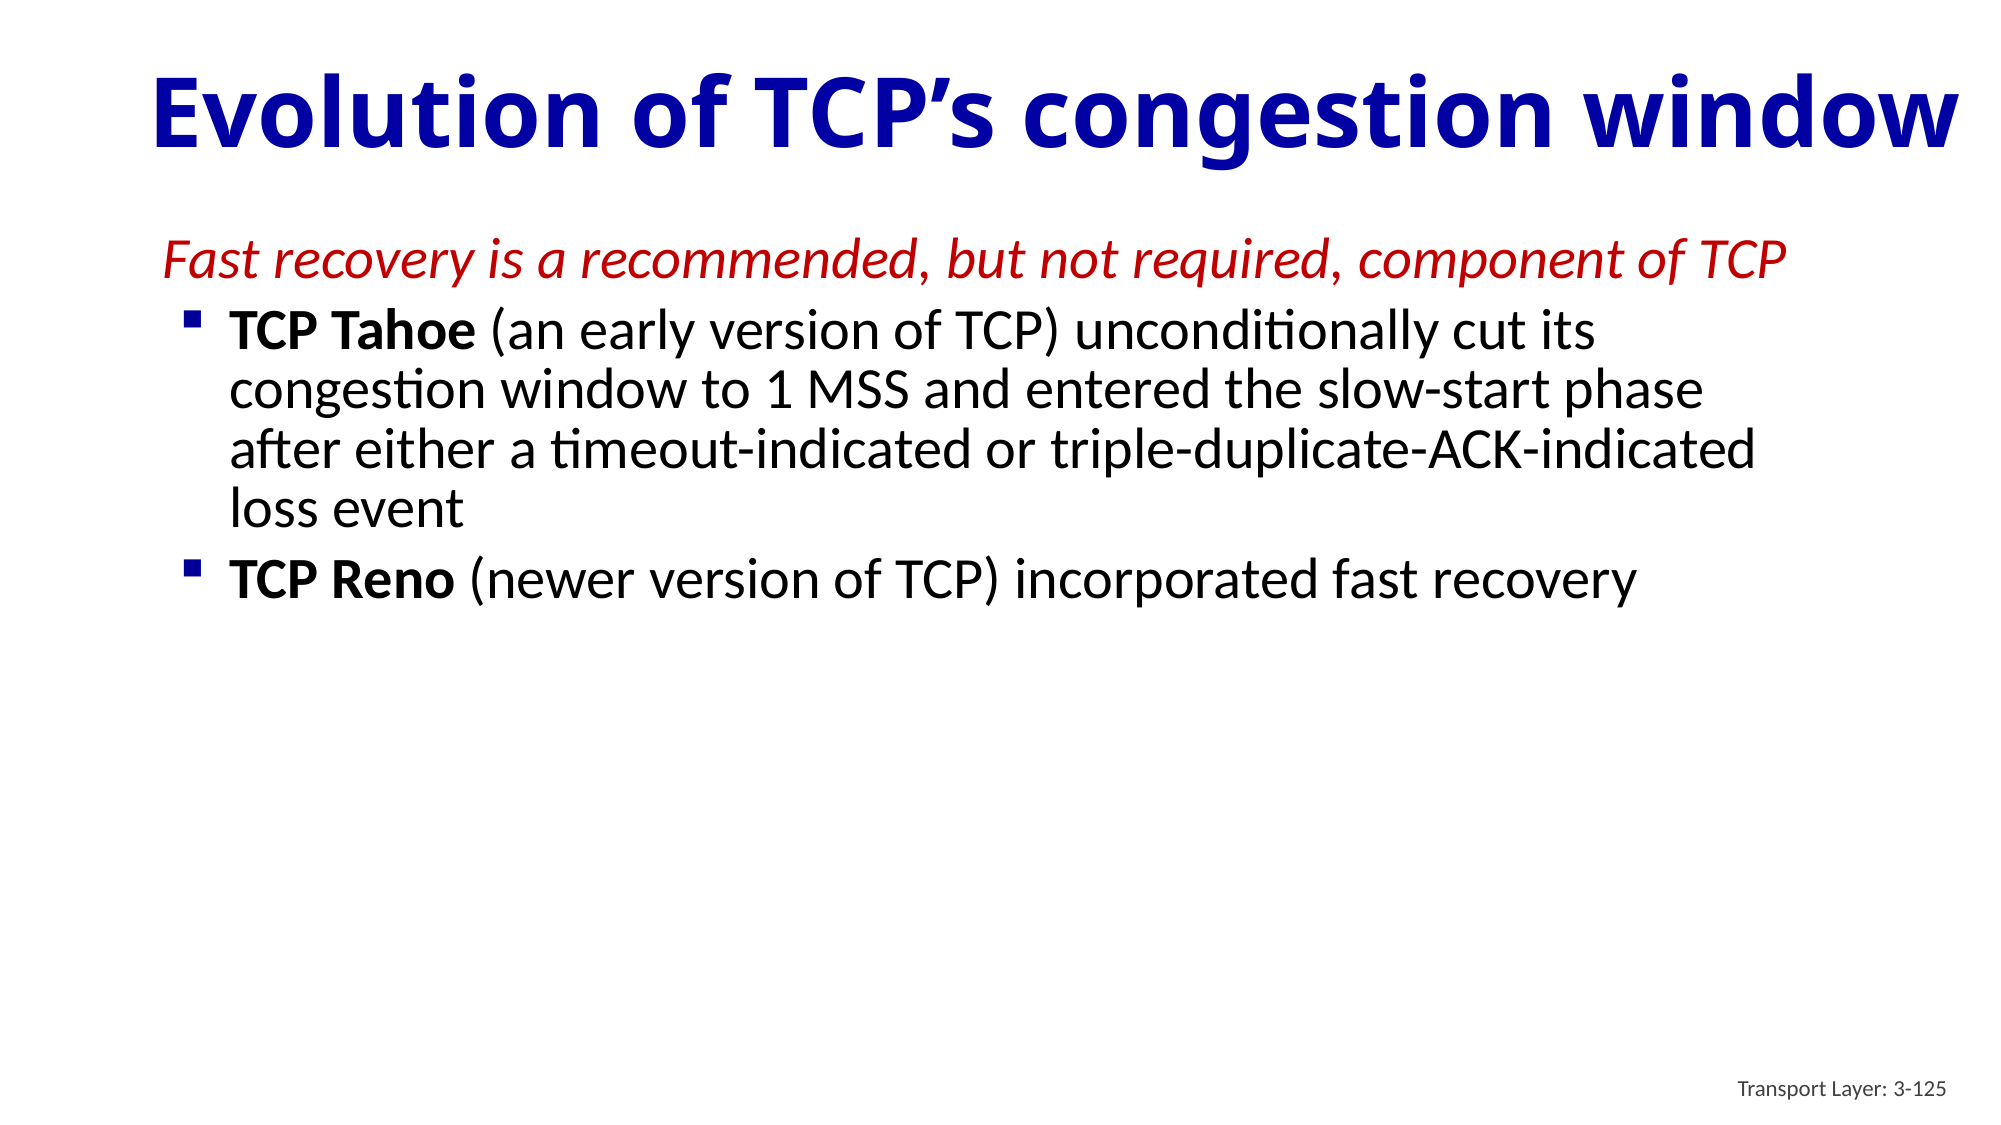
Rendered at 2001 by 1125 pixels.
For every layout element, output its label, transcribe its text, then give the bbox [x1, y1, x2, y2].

text_box Fast recovery is a recommended, but not required, component of TCP TCP Tahoe (an early version of TCP) unconditionally cut its congestion window to 1 MSS and entered the slow-start phase after either a timeout-indicated or triple-duplicate-ACK-indicated loss event TCP Reno (newer version of TCP) incorporated fast recovery [147, 223, 1829, 972]
slide_number Transport Layer: 3-125 [1512, 1056, 1963, 1117]
title Evolution of TCP’s congestion window [133, 42, 2000, 190]
